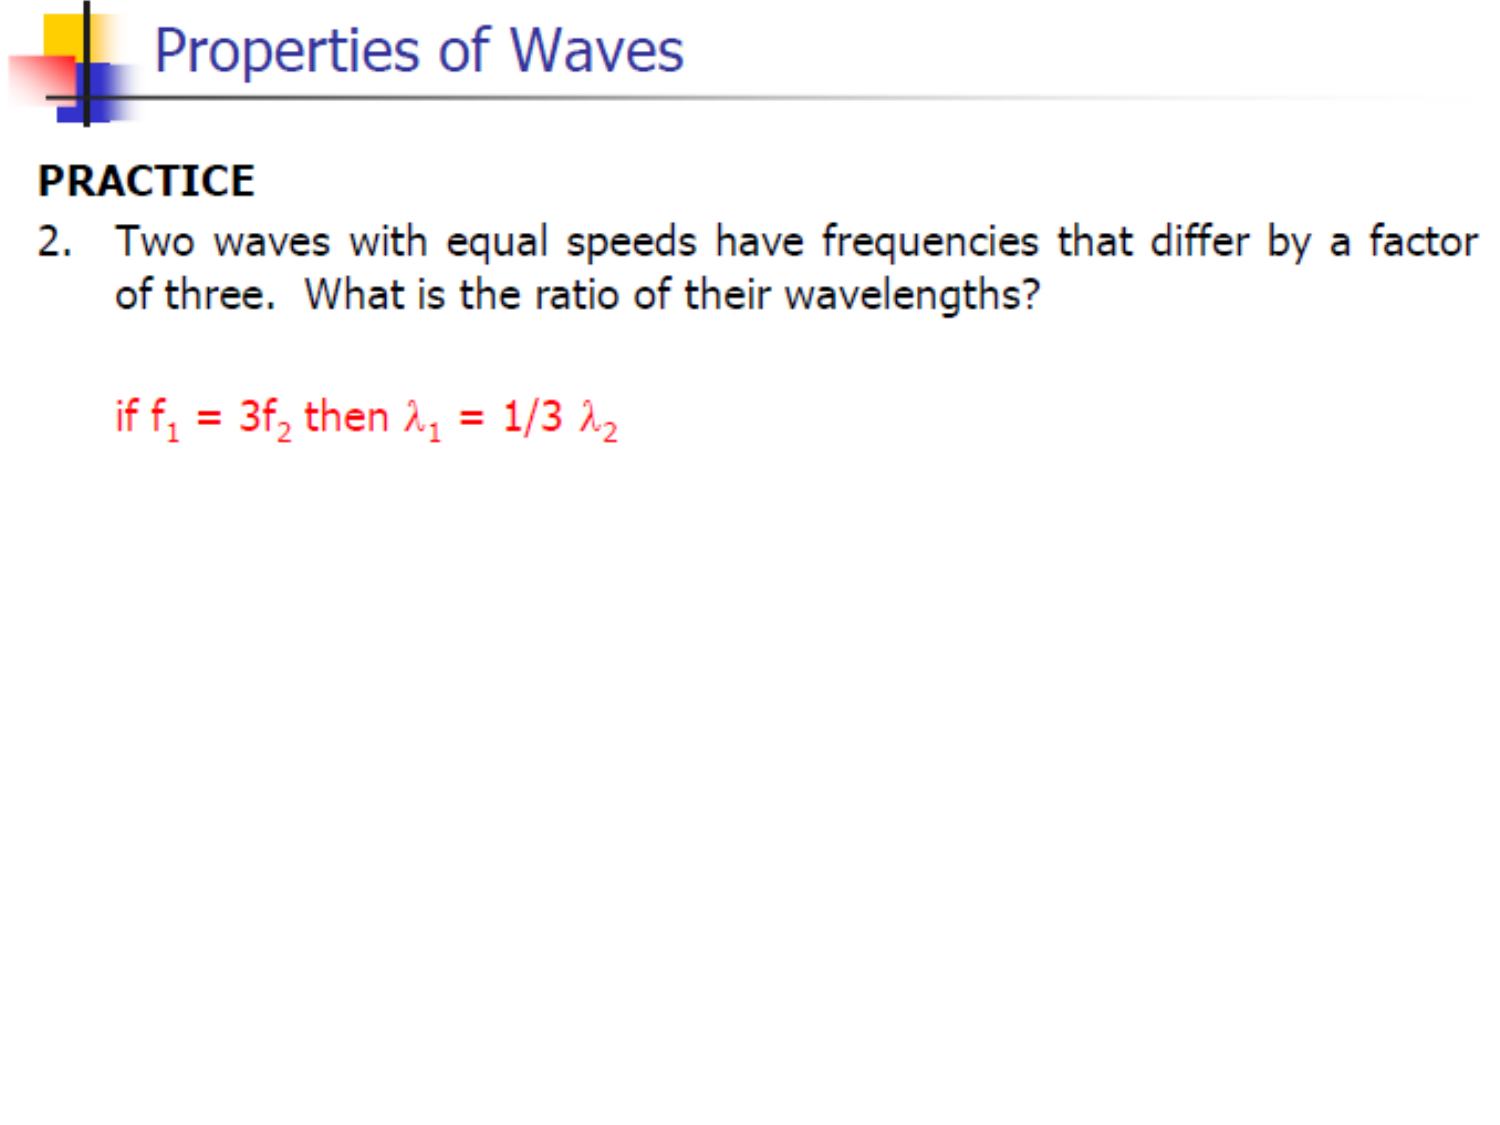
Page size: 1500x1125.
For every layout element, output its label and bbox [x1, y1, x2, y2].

picture [0, 0, 1500, 476]
